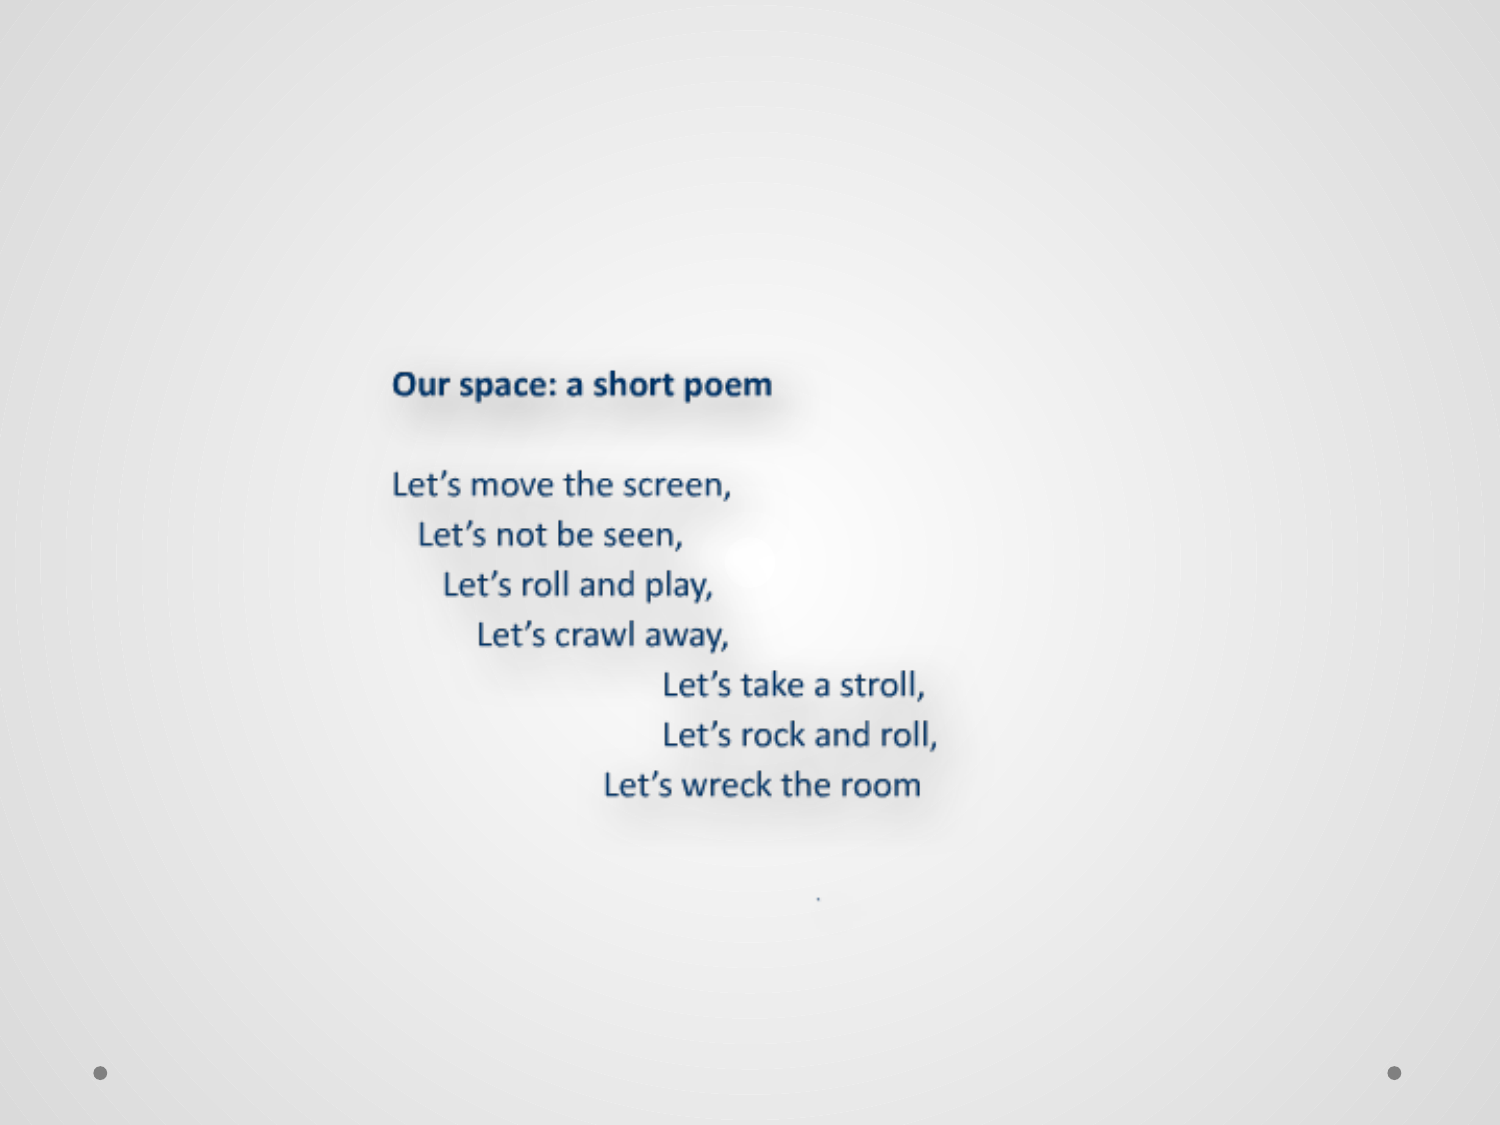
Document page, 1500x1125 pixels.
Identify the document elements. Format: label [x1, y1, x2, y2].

list [388, 356, 1112, 912]
